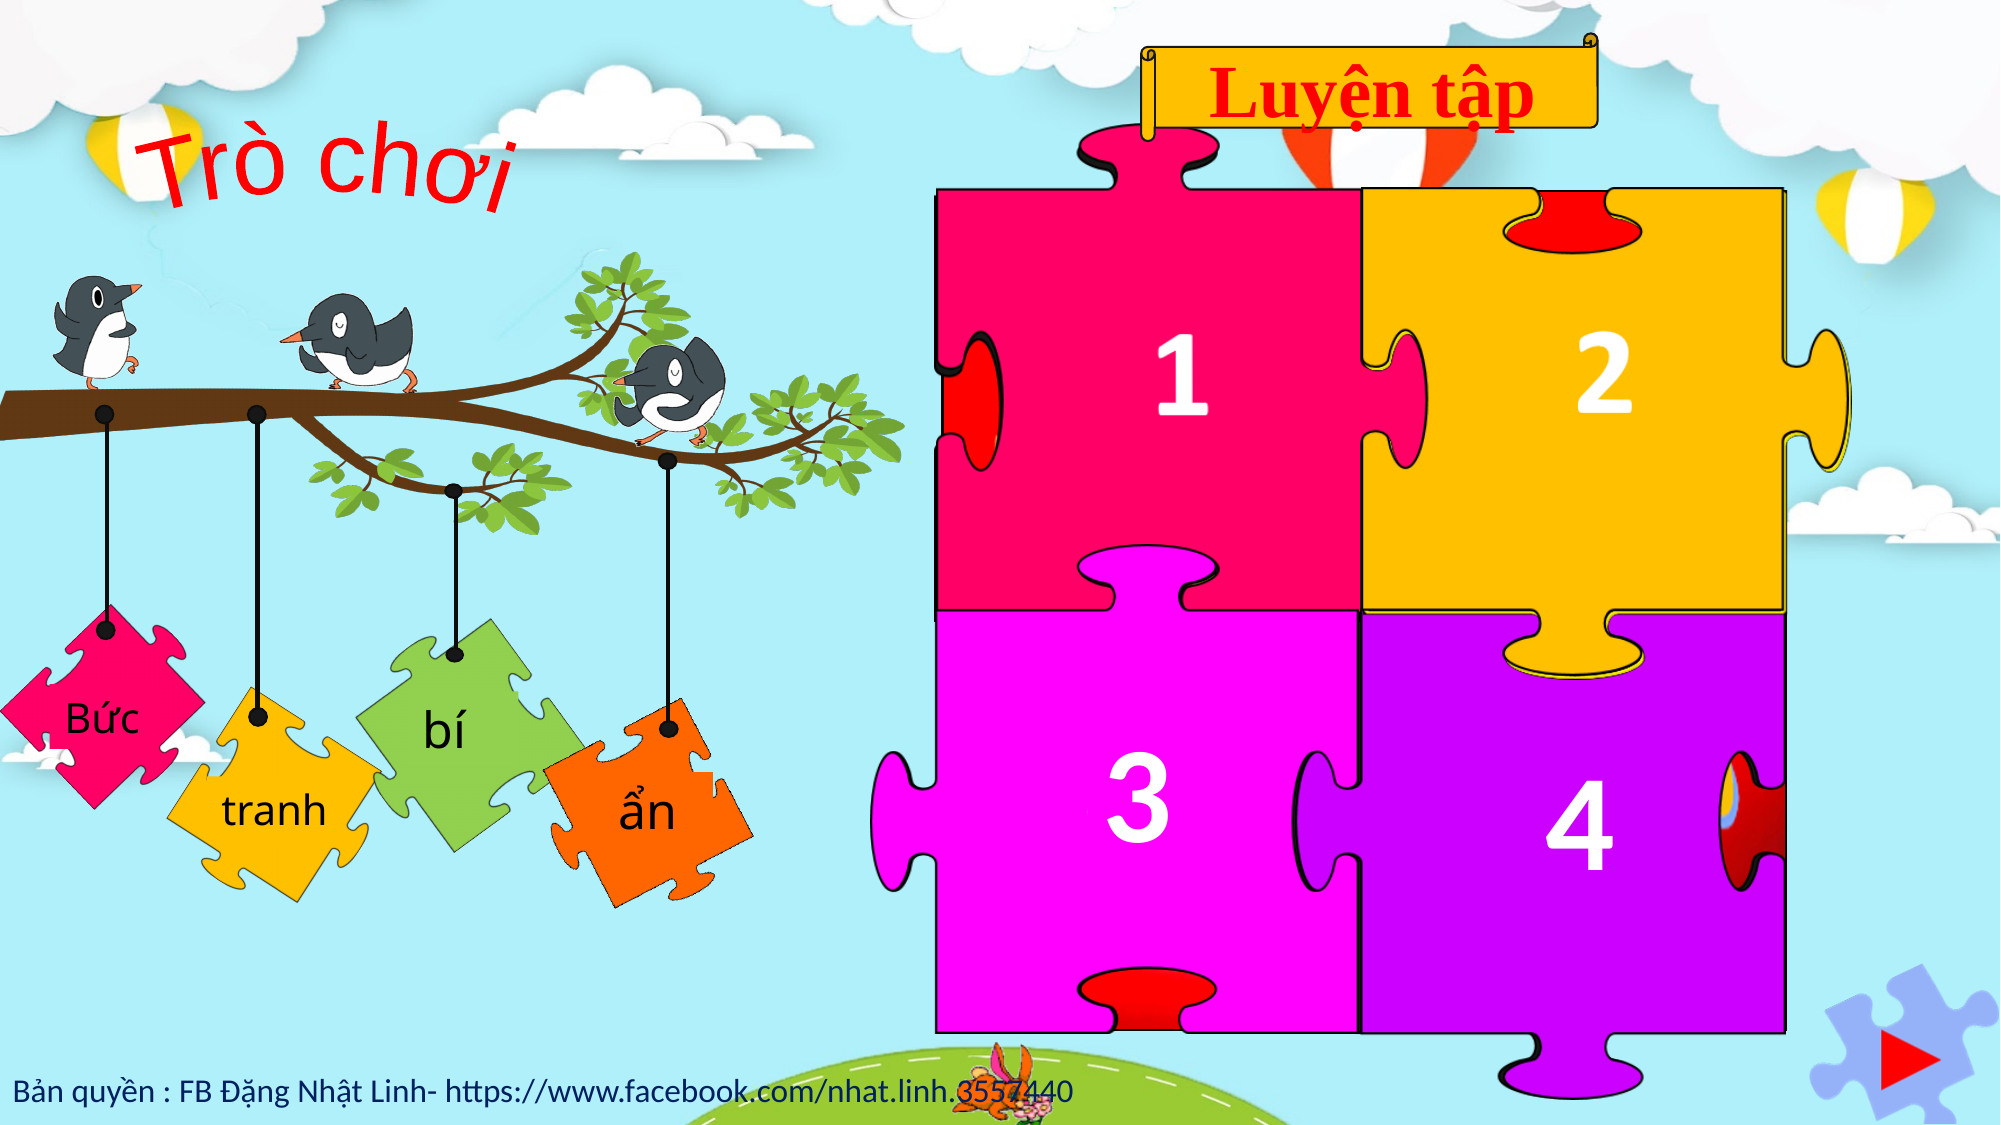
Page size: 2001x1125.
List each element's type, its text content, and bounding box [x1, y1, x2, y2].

text_box Luyện tập [1140, 32, 1599, 129]
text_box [357, 484, 551, 829]
picture [0, 0, 2001, 1125]
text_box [552, 453, 733, 910]
text_box Bản quyền : FB Đặng Nhật Linh- https://www.facebook.com/nhat.linh.3557440 [0, 1061, 946, 1117]
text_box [28, 405, 187, 785]
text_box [187, 405, 368, 902]
text_box Bản quyền : FB Đặng Nhật Linh- https://www.facebook.com/nhat.linh.3557440 [1054, 1061, 1778, 1117]
